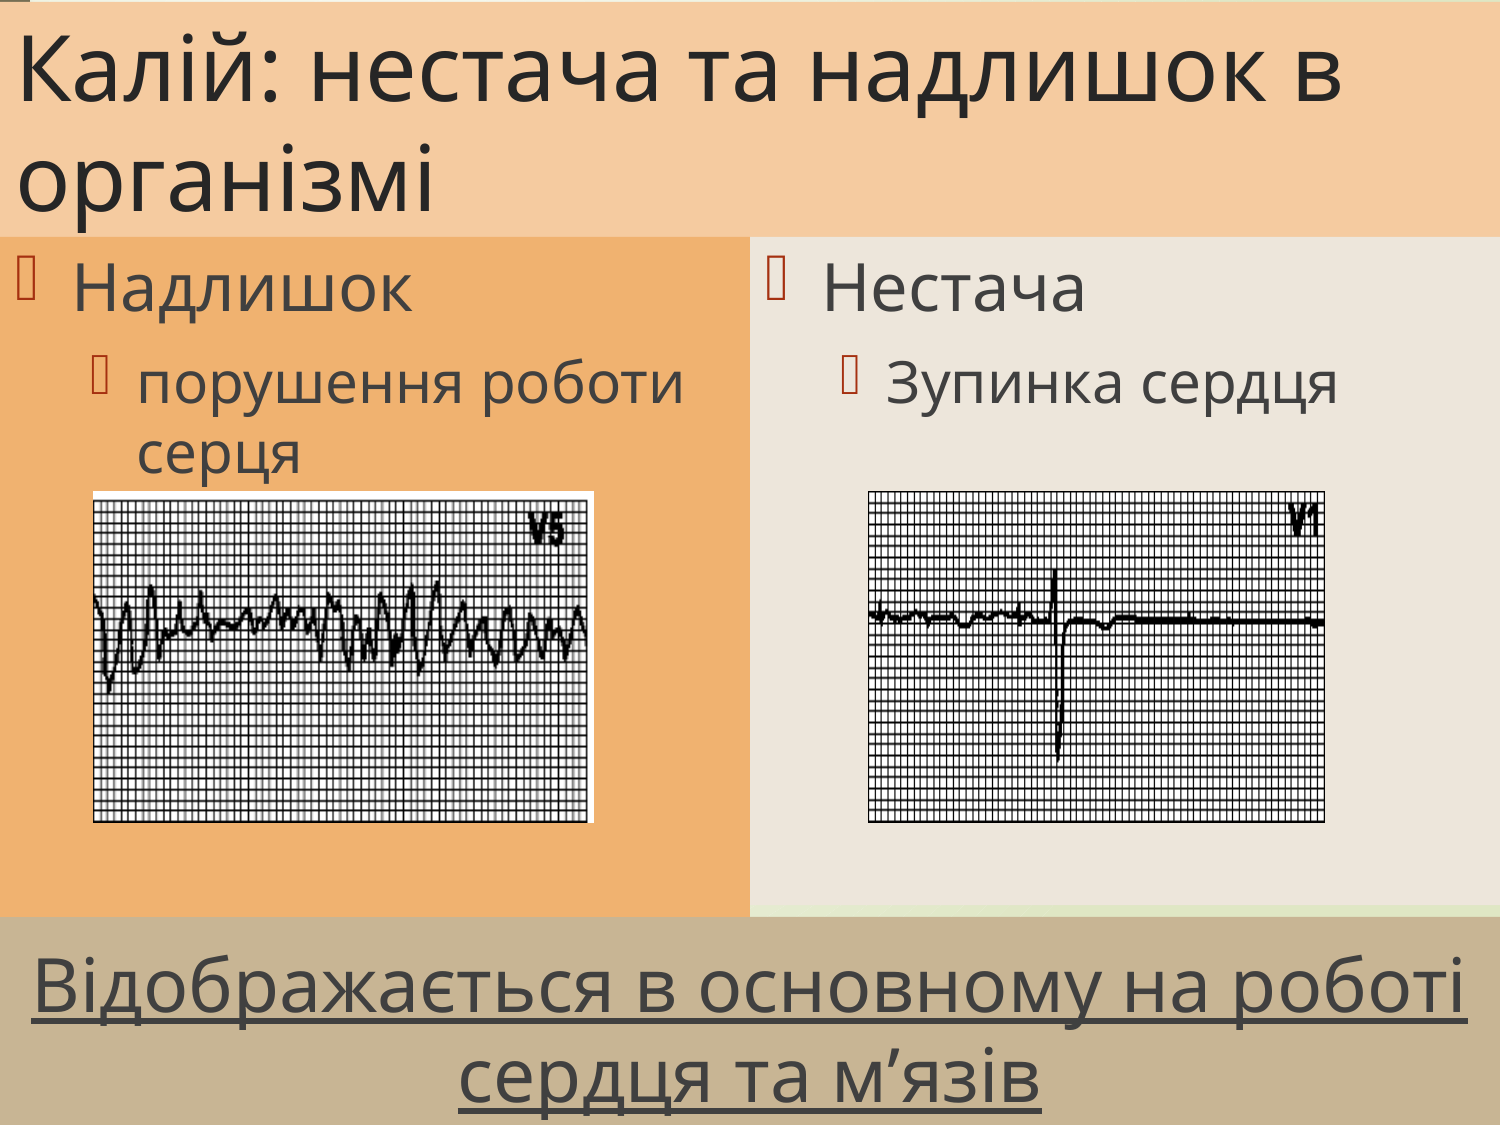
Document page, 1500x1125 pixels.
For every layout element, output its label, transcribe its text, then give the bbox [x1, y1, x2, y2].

list Надлишок порушення роботи серця [0, 236, 750, 917]
list Відображається в основному на роботі сердця та м’язів [0, 916, 1500, 1125]
list Нестача Зупинка сердця [750, 236, 1500, 906]
picture [93, 491, 595, 823]
picture [867, 491, 1325, 823]
title Калій: нестача та надлишок в організмі [0, 1, 1500, 236]
